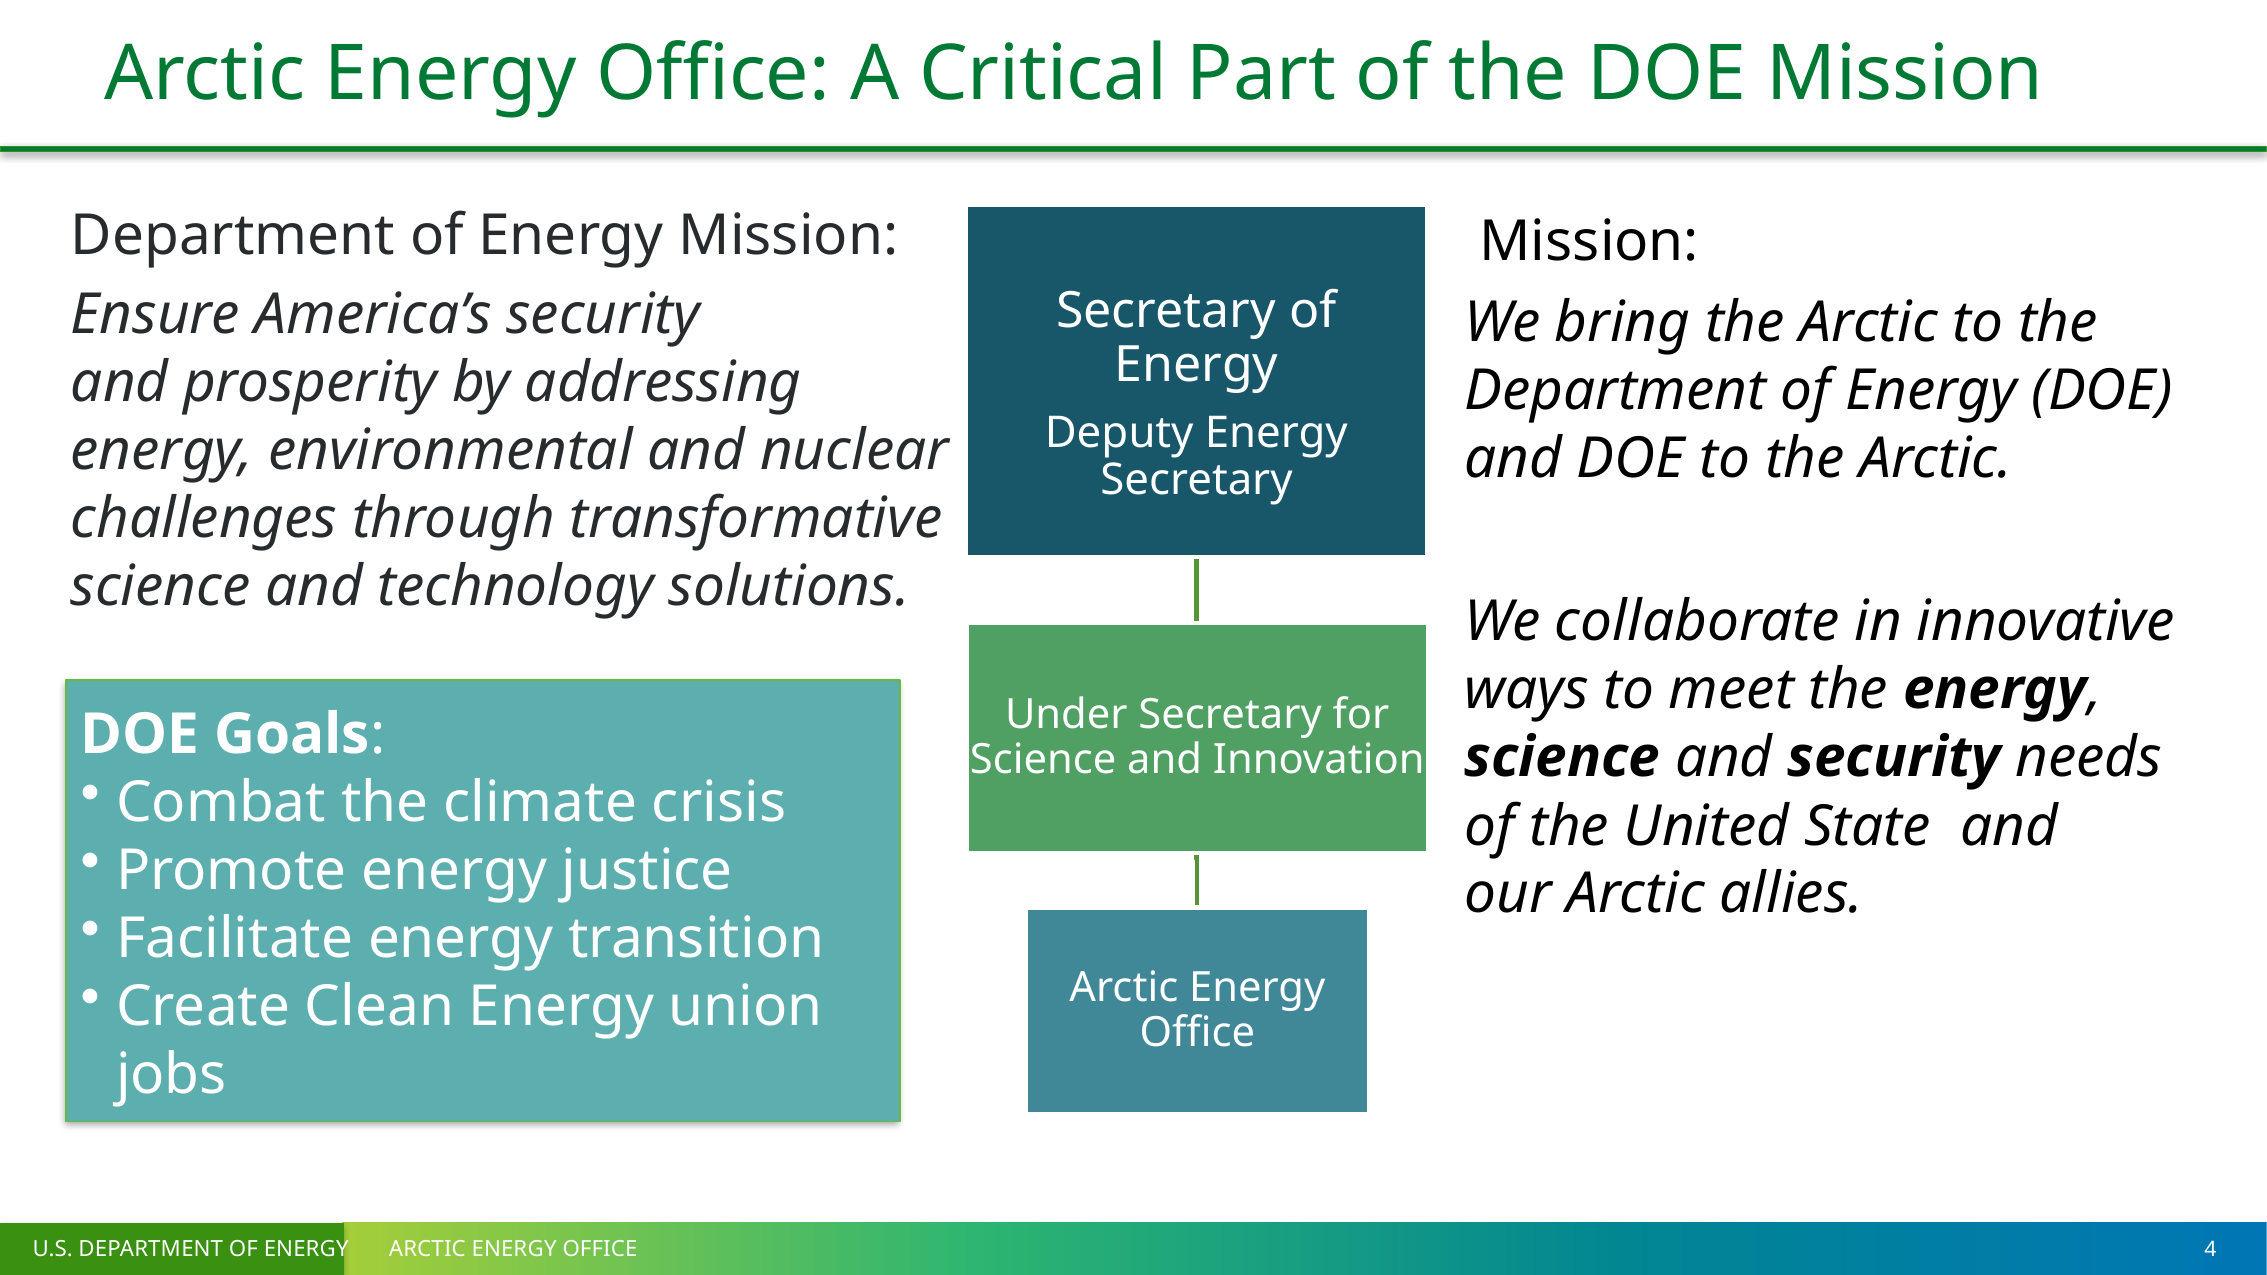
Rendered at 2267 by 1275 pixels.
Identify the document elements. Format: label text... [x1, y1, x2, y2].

text_box DOE Goals:​ Combat the climate crisis​ Promote energy justice ​​ Facilitate energy transition​​ Create Clean Energy union jobs [65, 679, 704, 1122]
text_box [709, 205, 1612, 1174]
title Arctic Energy Office: A Critical Part of the DOE Mission [89, 0, 2253, 144]
list Department of Energy Mission: Ensure America’s security and prosperity by addressing energy, environmental and nuclear challenges through transformative science and technology solutions. [53, 174, 1006, 800]
text_box Mission: We bring the Arctic to the Department of Energy (DOE) and DOE to the Arctic. We collaborate in innovative ways to meet the energy, science and security needs of the United State and our Arctic allies. [1447, 194, 2216, 933]
